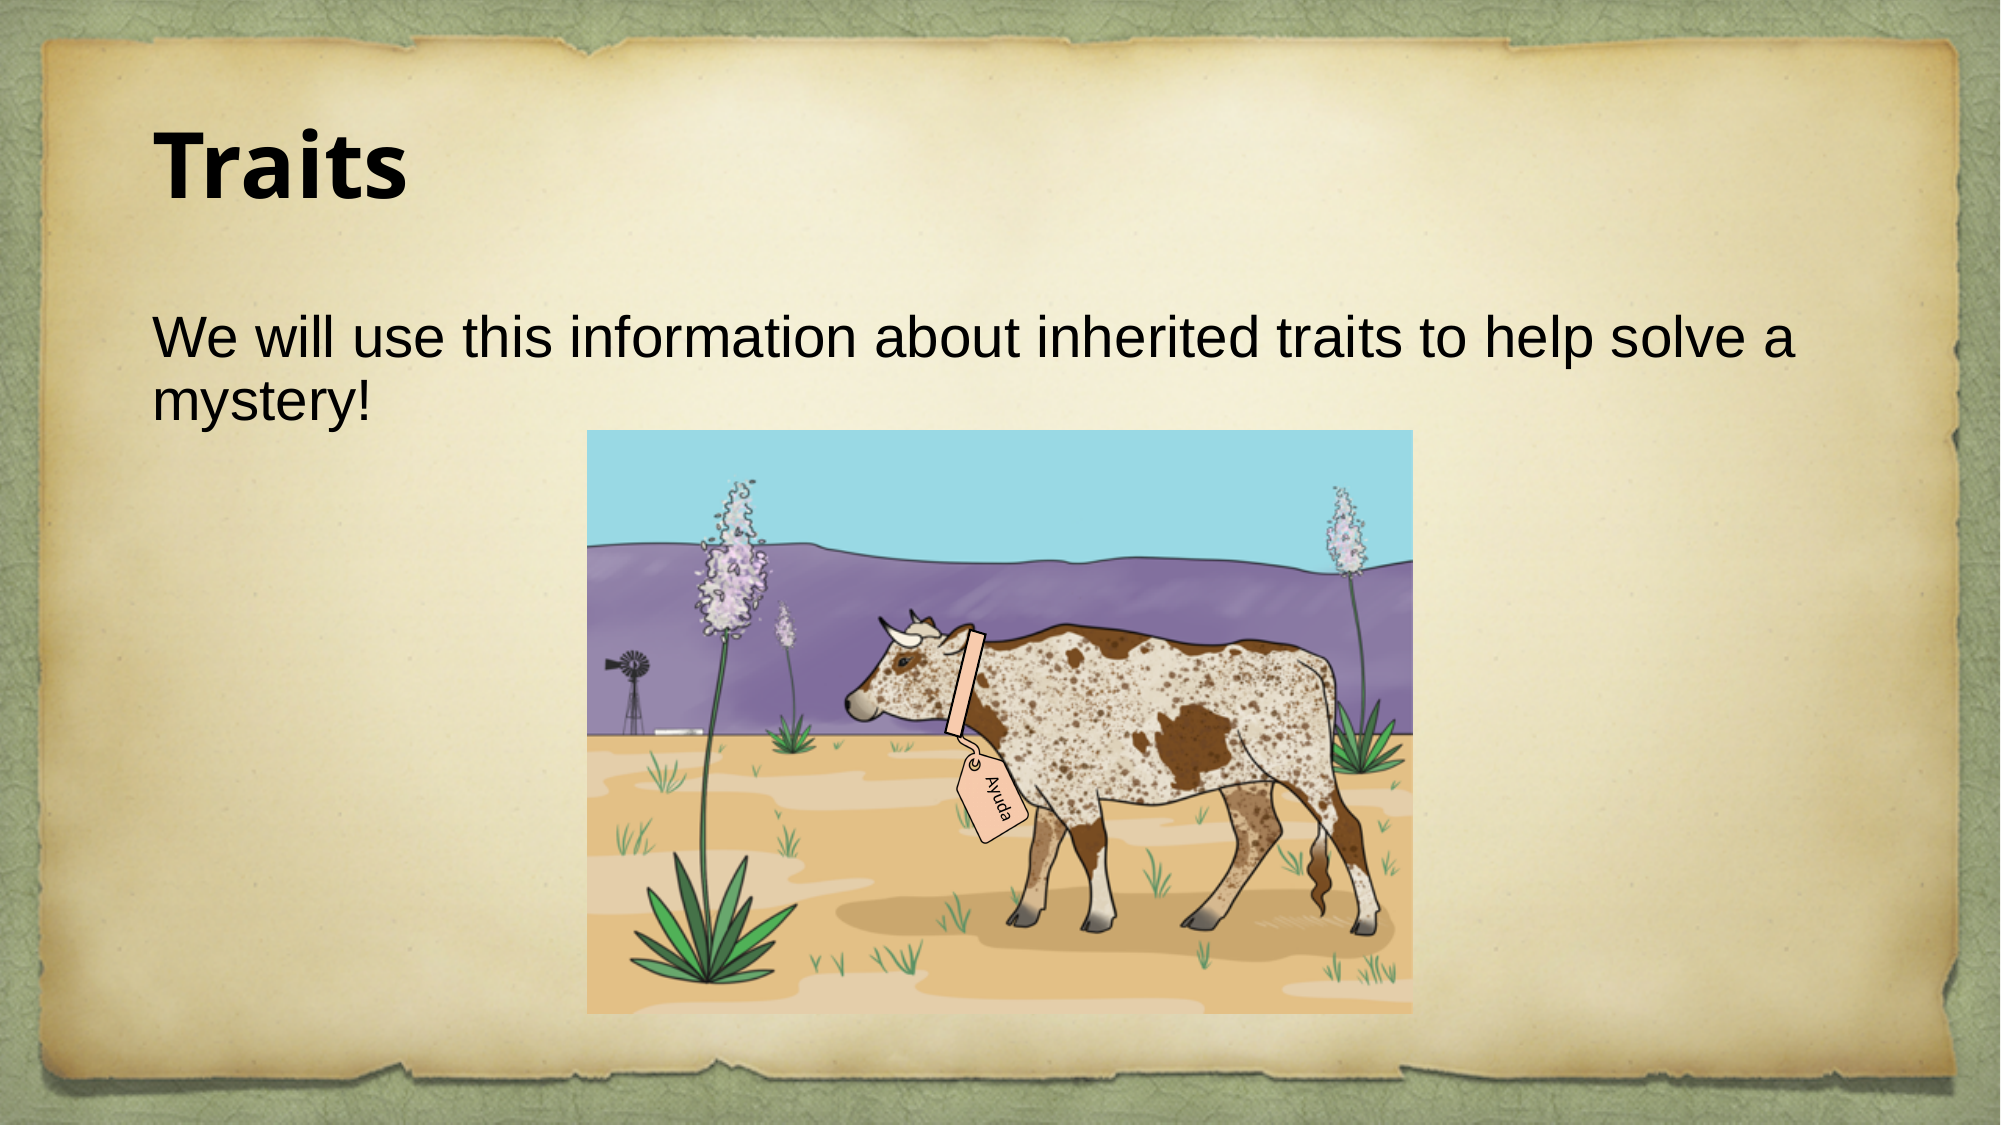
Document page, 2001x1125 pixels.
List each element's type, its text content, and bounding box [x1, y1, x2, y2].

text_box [587, 430, 1413, 1014]
picture [0, 0, 2001, 1125]
title Traits [137, 59, 1863, 278]
list We will use this information about inherited traits to help solve a mystery! [137, 299, 1863, 1014]
